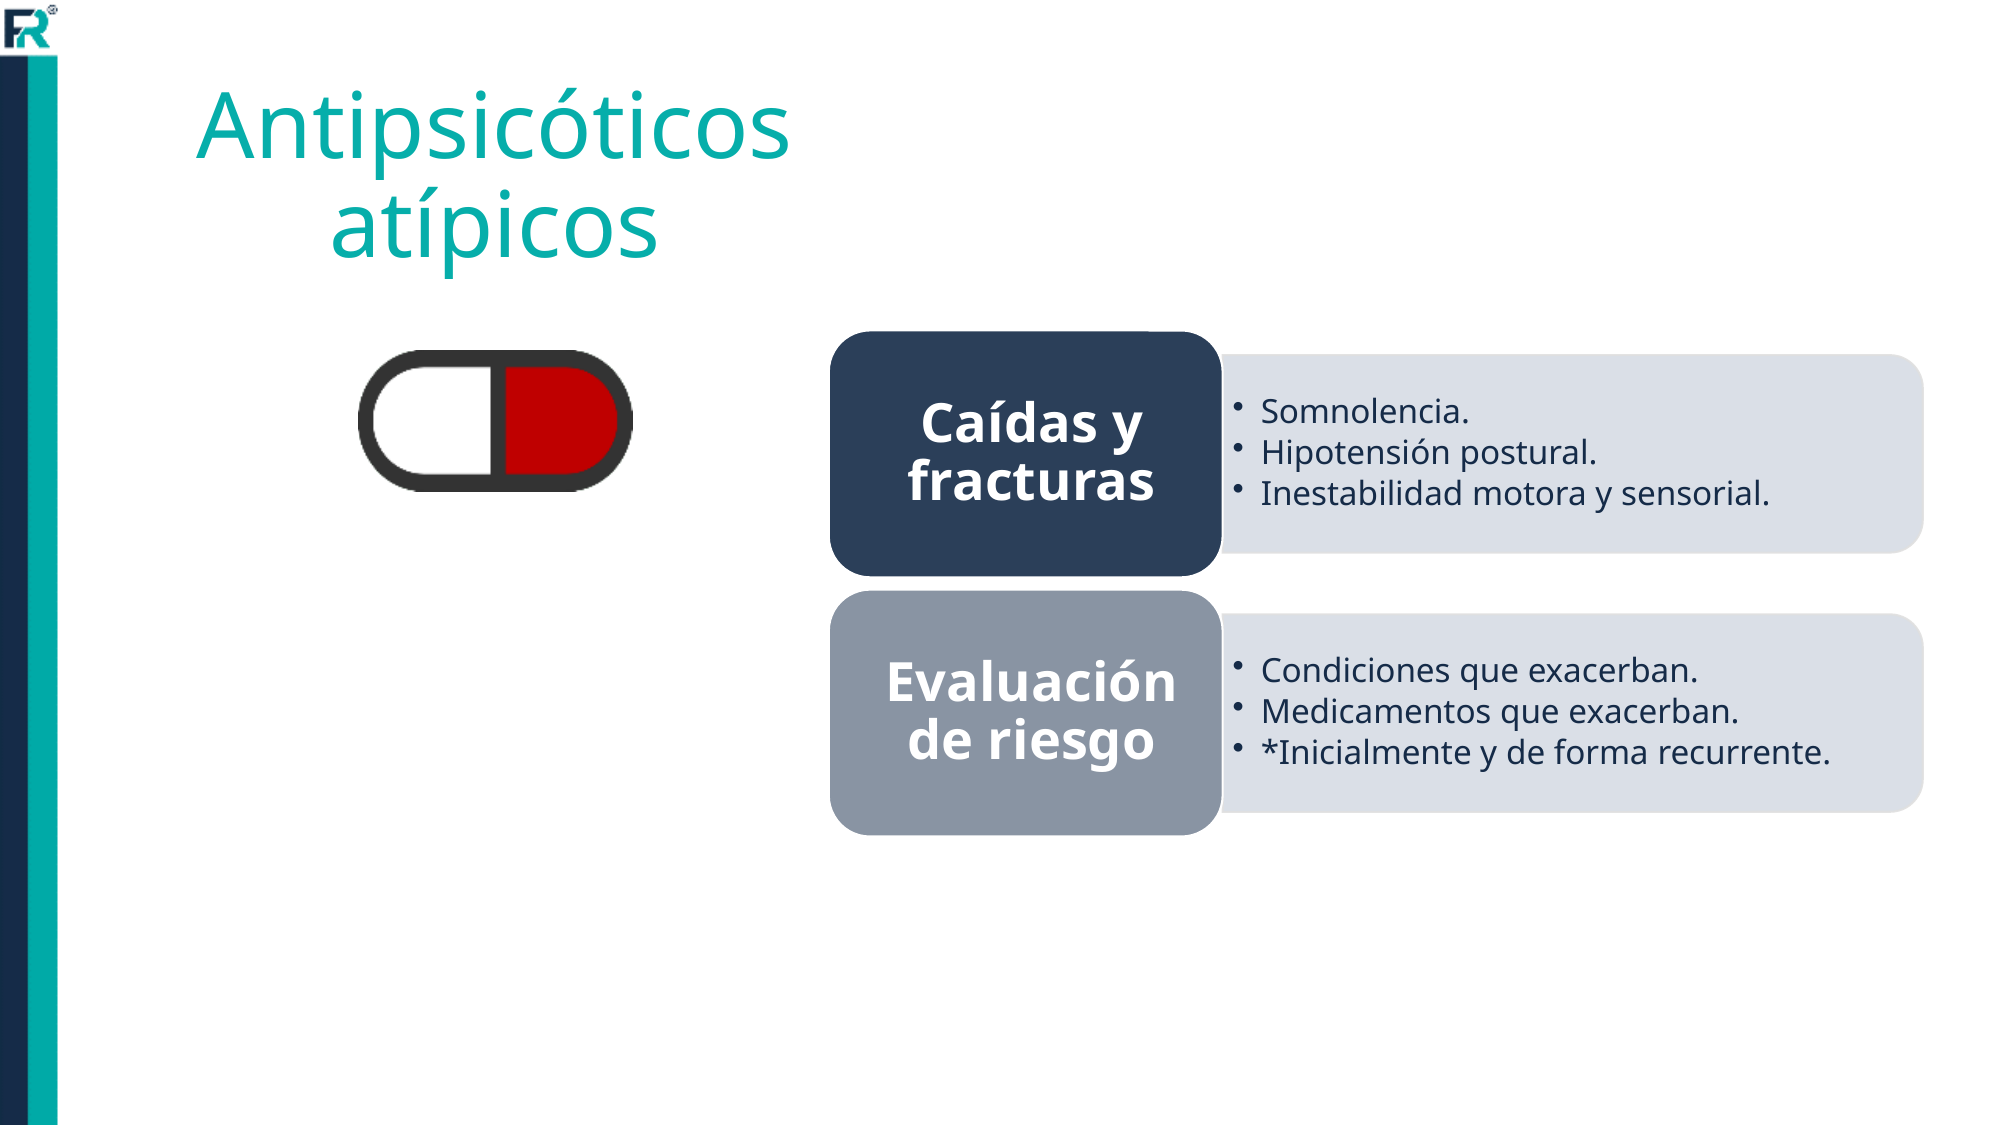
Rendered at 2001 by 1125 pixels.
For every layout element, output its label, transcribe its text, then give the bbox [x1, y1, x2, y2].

text_box Antipsicóticos atípicos [53, 62, 938, 295]
picture [0, 0, 2001, 1125]
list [828, 330, 1923, 837]
